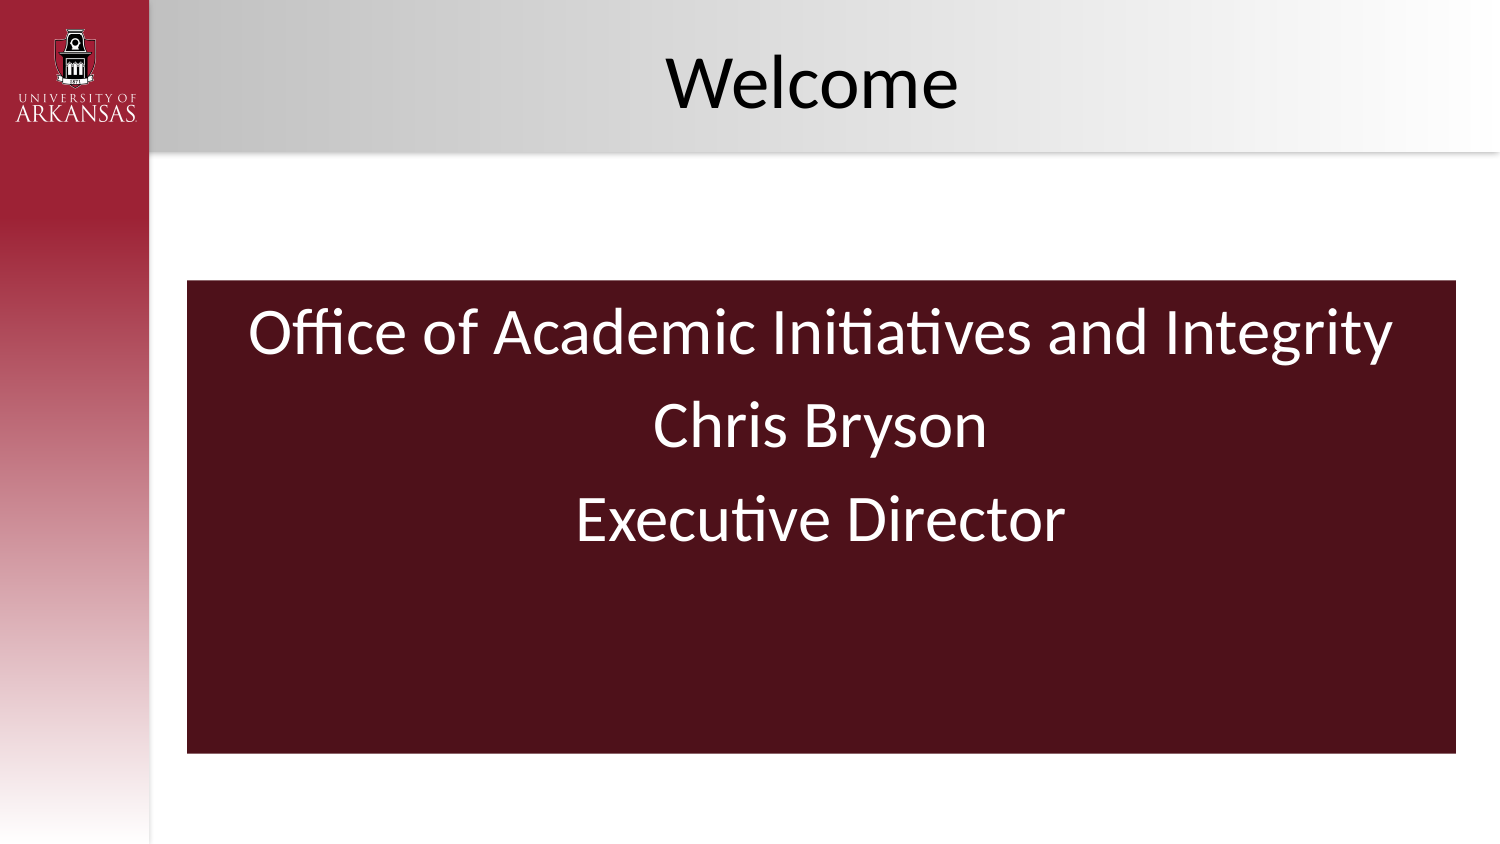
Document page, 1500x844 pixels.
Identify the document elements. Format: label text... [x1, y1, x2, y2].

list Office of Academic Initiatives and Integrity Chris Bryson Executive Director [187, 280, 1456, 754]
title Welcome [187, 23, 1456, 132]
picture [15, 29, 137, 122]
